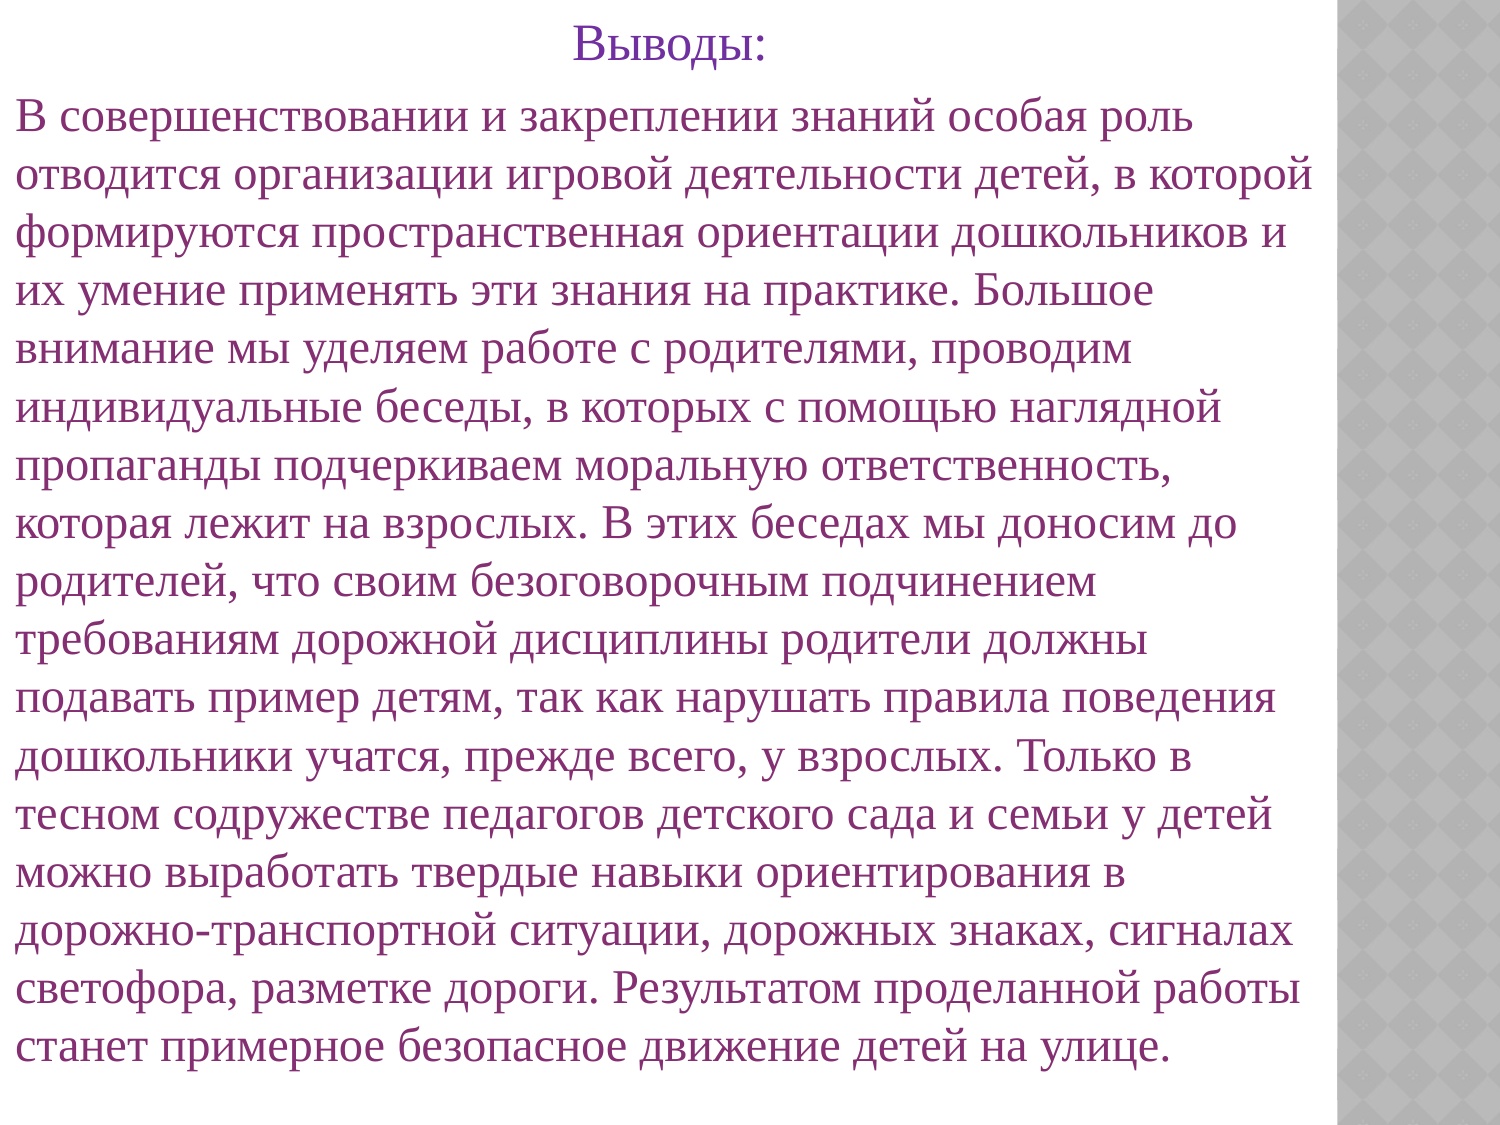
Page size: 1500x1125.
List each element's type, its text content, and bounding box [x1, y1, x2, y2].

list Выводы: В совершенствовании и закреплении знаний особая роль отводится организации игровой деятельности детей, в которой формируются пространственная ориентации дошкольников и их умение применять эти знания на практике. Большое внимание мы уделяем работе с родителями, проводим индивидуальные беседы, в которых с помощью наглядной пропаганды подчеркиваем моральную ответственность, которая лежит на взрослых. В этих беседах мы доносим до родителей, что своим безоговорочным подчинением требованиям дорожной дисциплины родители должны подавать пример детям, так как нарушать правила поведения дошкольники учатся, прежде всего, у взрослых. Только в тесном содружестве педагогов детского сада и семьи у детей можно выработать твердые навыки ориентирования в дорожно-транспортной ситуации, дорожных знаках, сигналах светофора, разметке дороги. Результатом проделанной работы станет примерное безопасное движение детей на улице. [0, 0, 1341, 1125]
